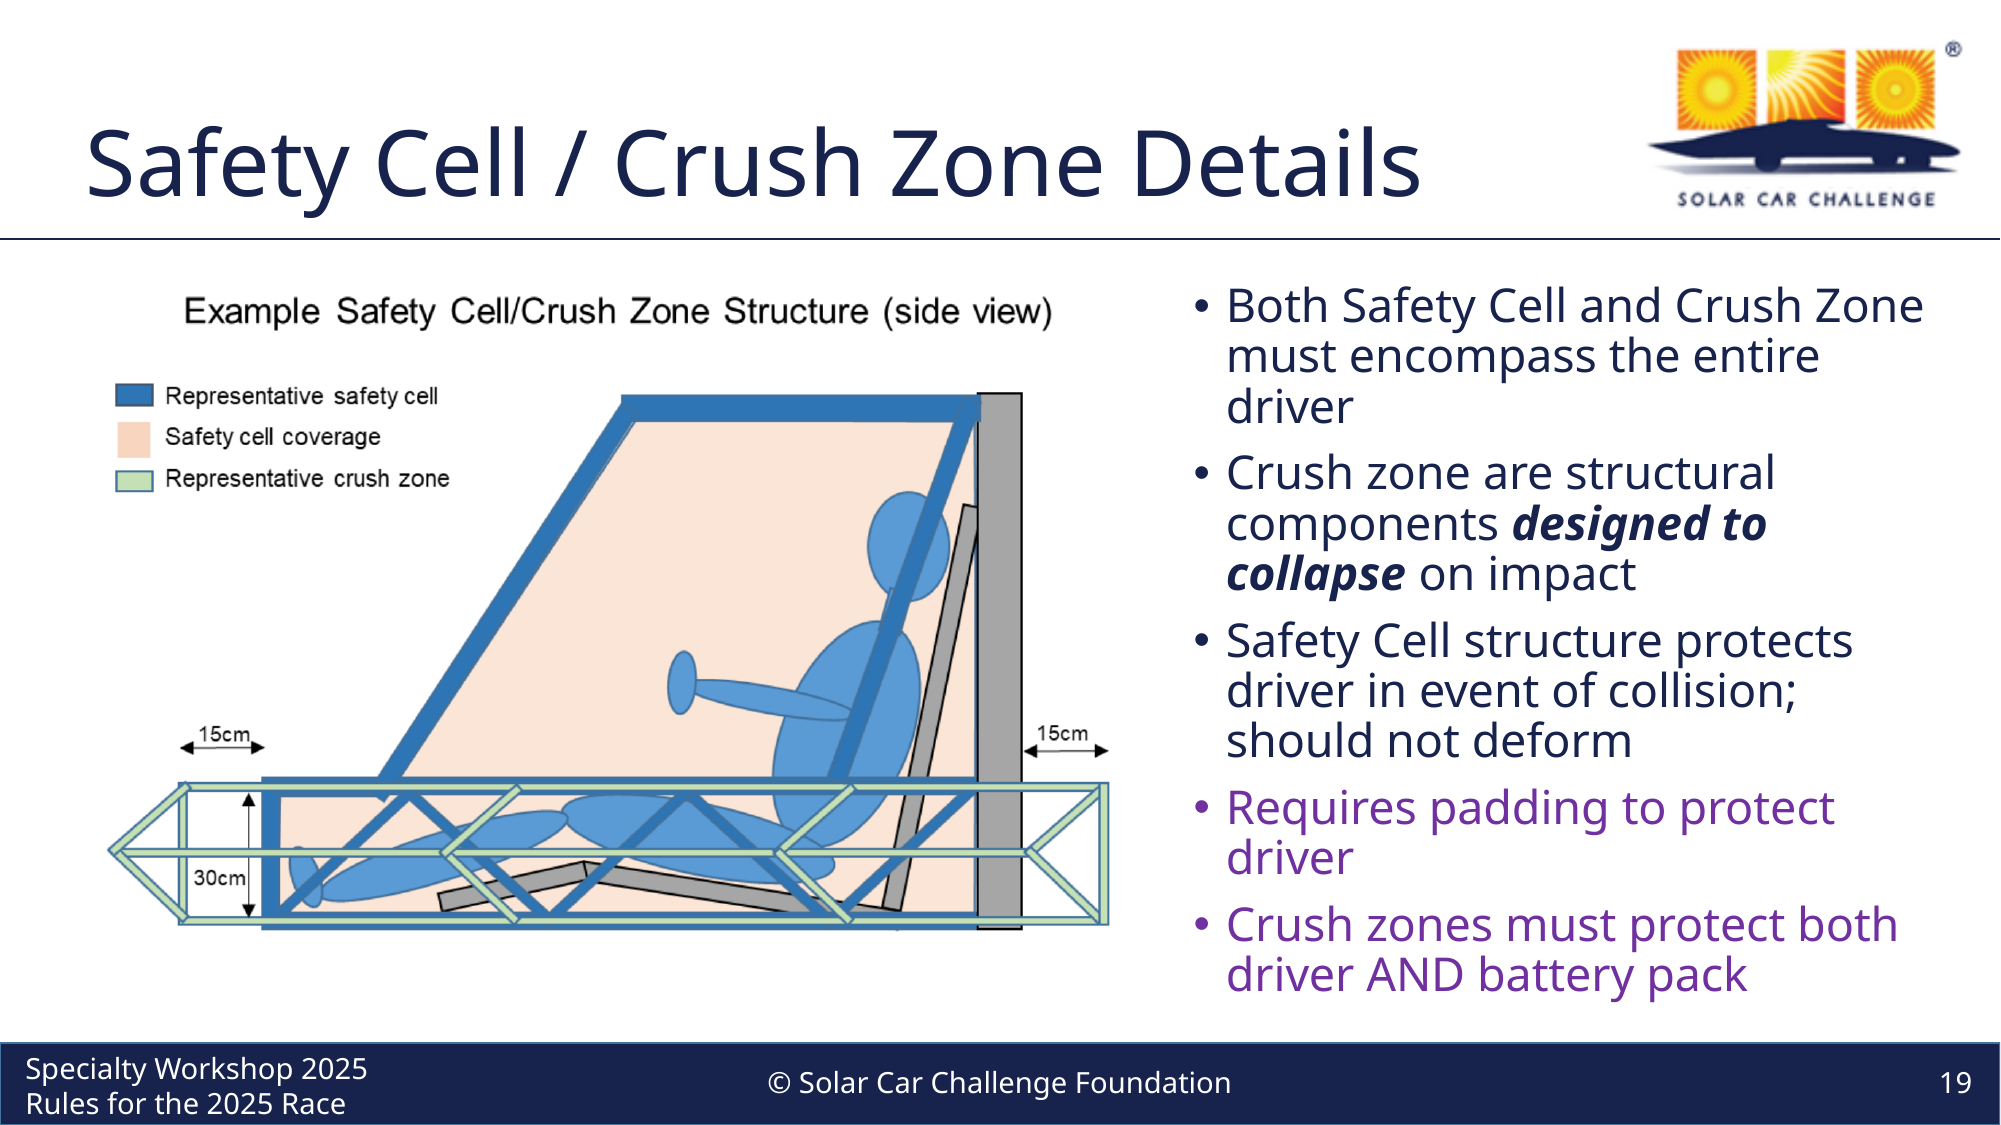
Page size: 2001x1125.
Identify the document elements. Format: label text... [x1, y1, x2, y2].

picture [1637, 30, 1971, 225]
list Both Safety Cell and Crush Zone must encompass the entire driver Crush zone are structural components designed to collapse on impact Safety Cell structure protects driver in event of collision; should not deform Requires padding to protect driver Crush zones must protect both driver AND battery pack [1178, 275, 1944, 1014]
slide_number Specialty Workshop 2025 Rules for the 2025 Race [10, 1055, 519, 1116]
footer © Solar Car Challenge Foundation [662, 1054, 1338, 1114]
picture [70, 274, 1165, 987]
slide_number 19 [1537, 1054, 1988, 1114]
title Safety Cell / Crush Zone Details [70, 59, 1619, 225]
